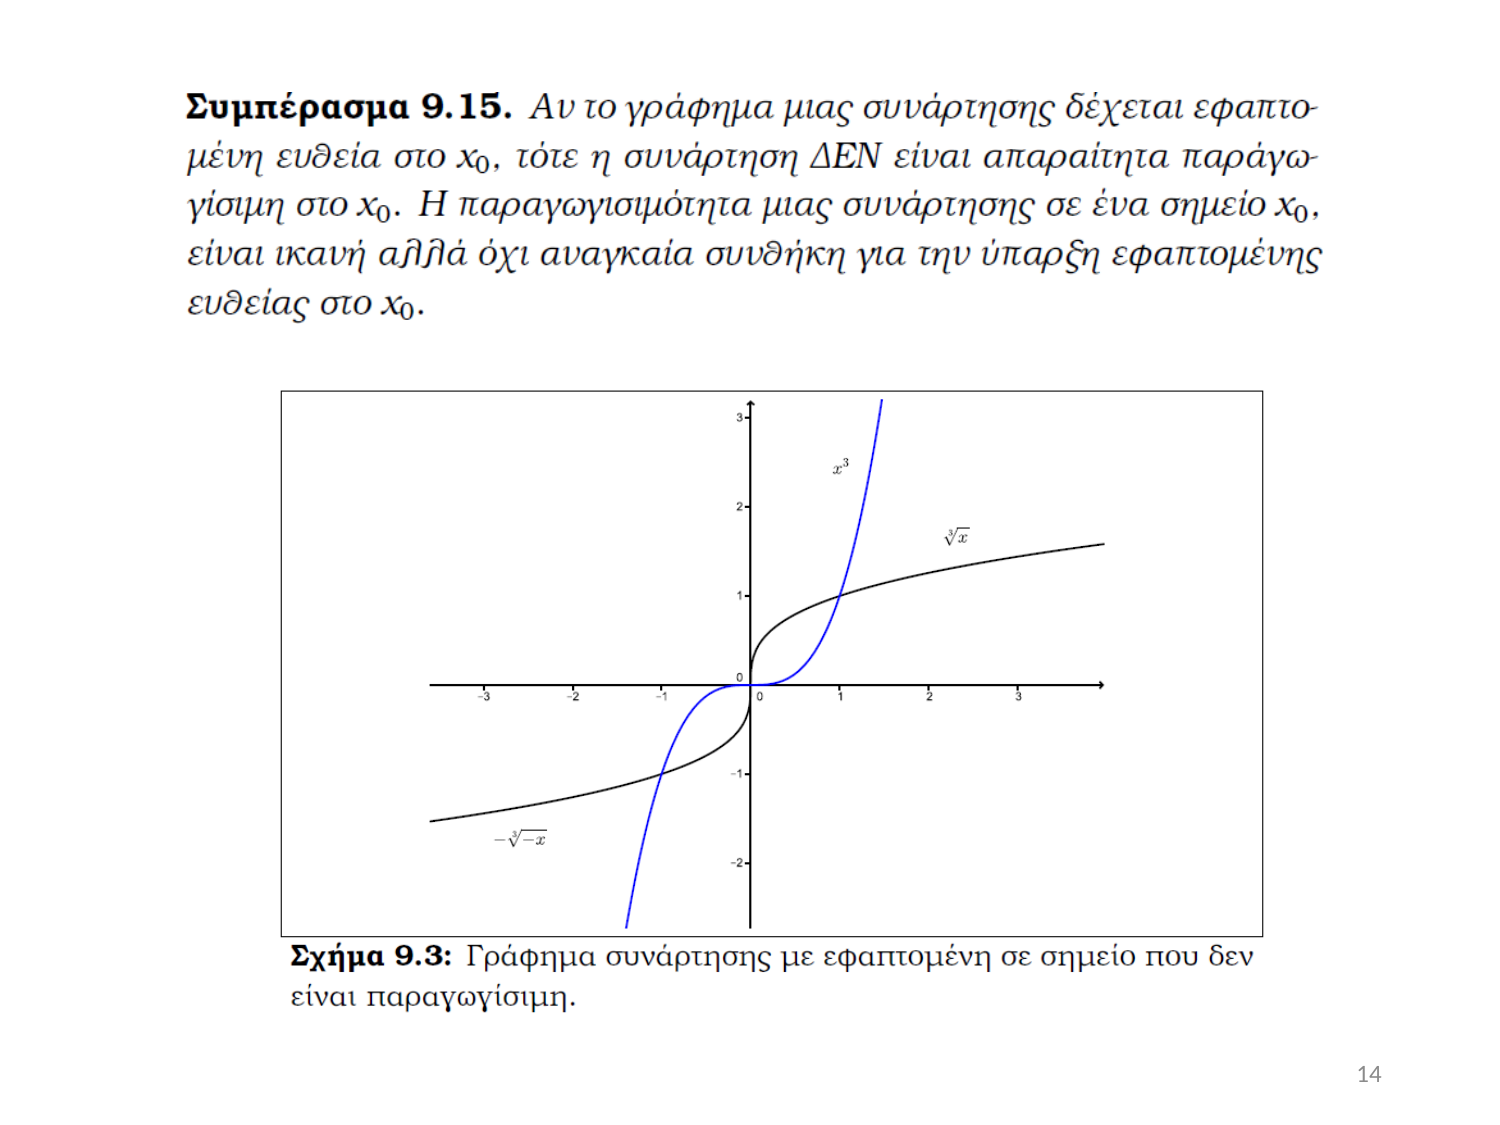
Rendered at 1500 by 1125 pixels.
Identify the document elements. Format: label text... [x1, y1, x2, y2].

slide_number 14 [1059, 1042, 1397, 1103]
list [246, 383, 1296, 1033]
picture [159, 92, 1341, 327]
